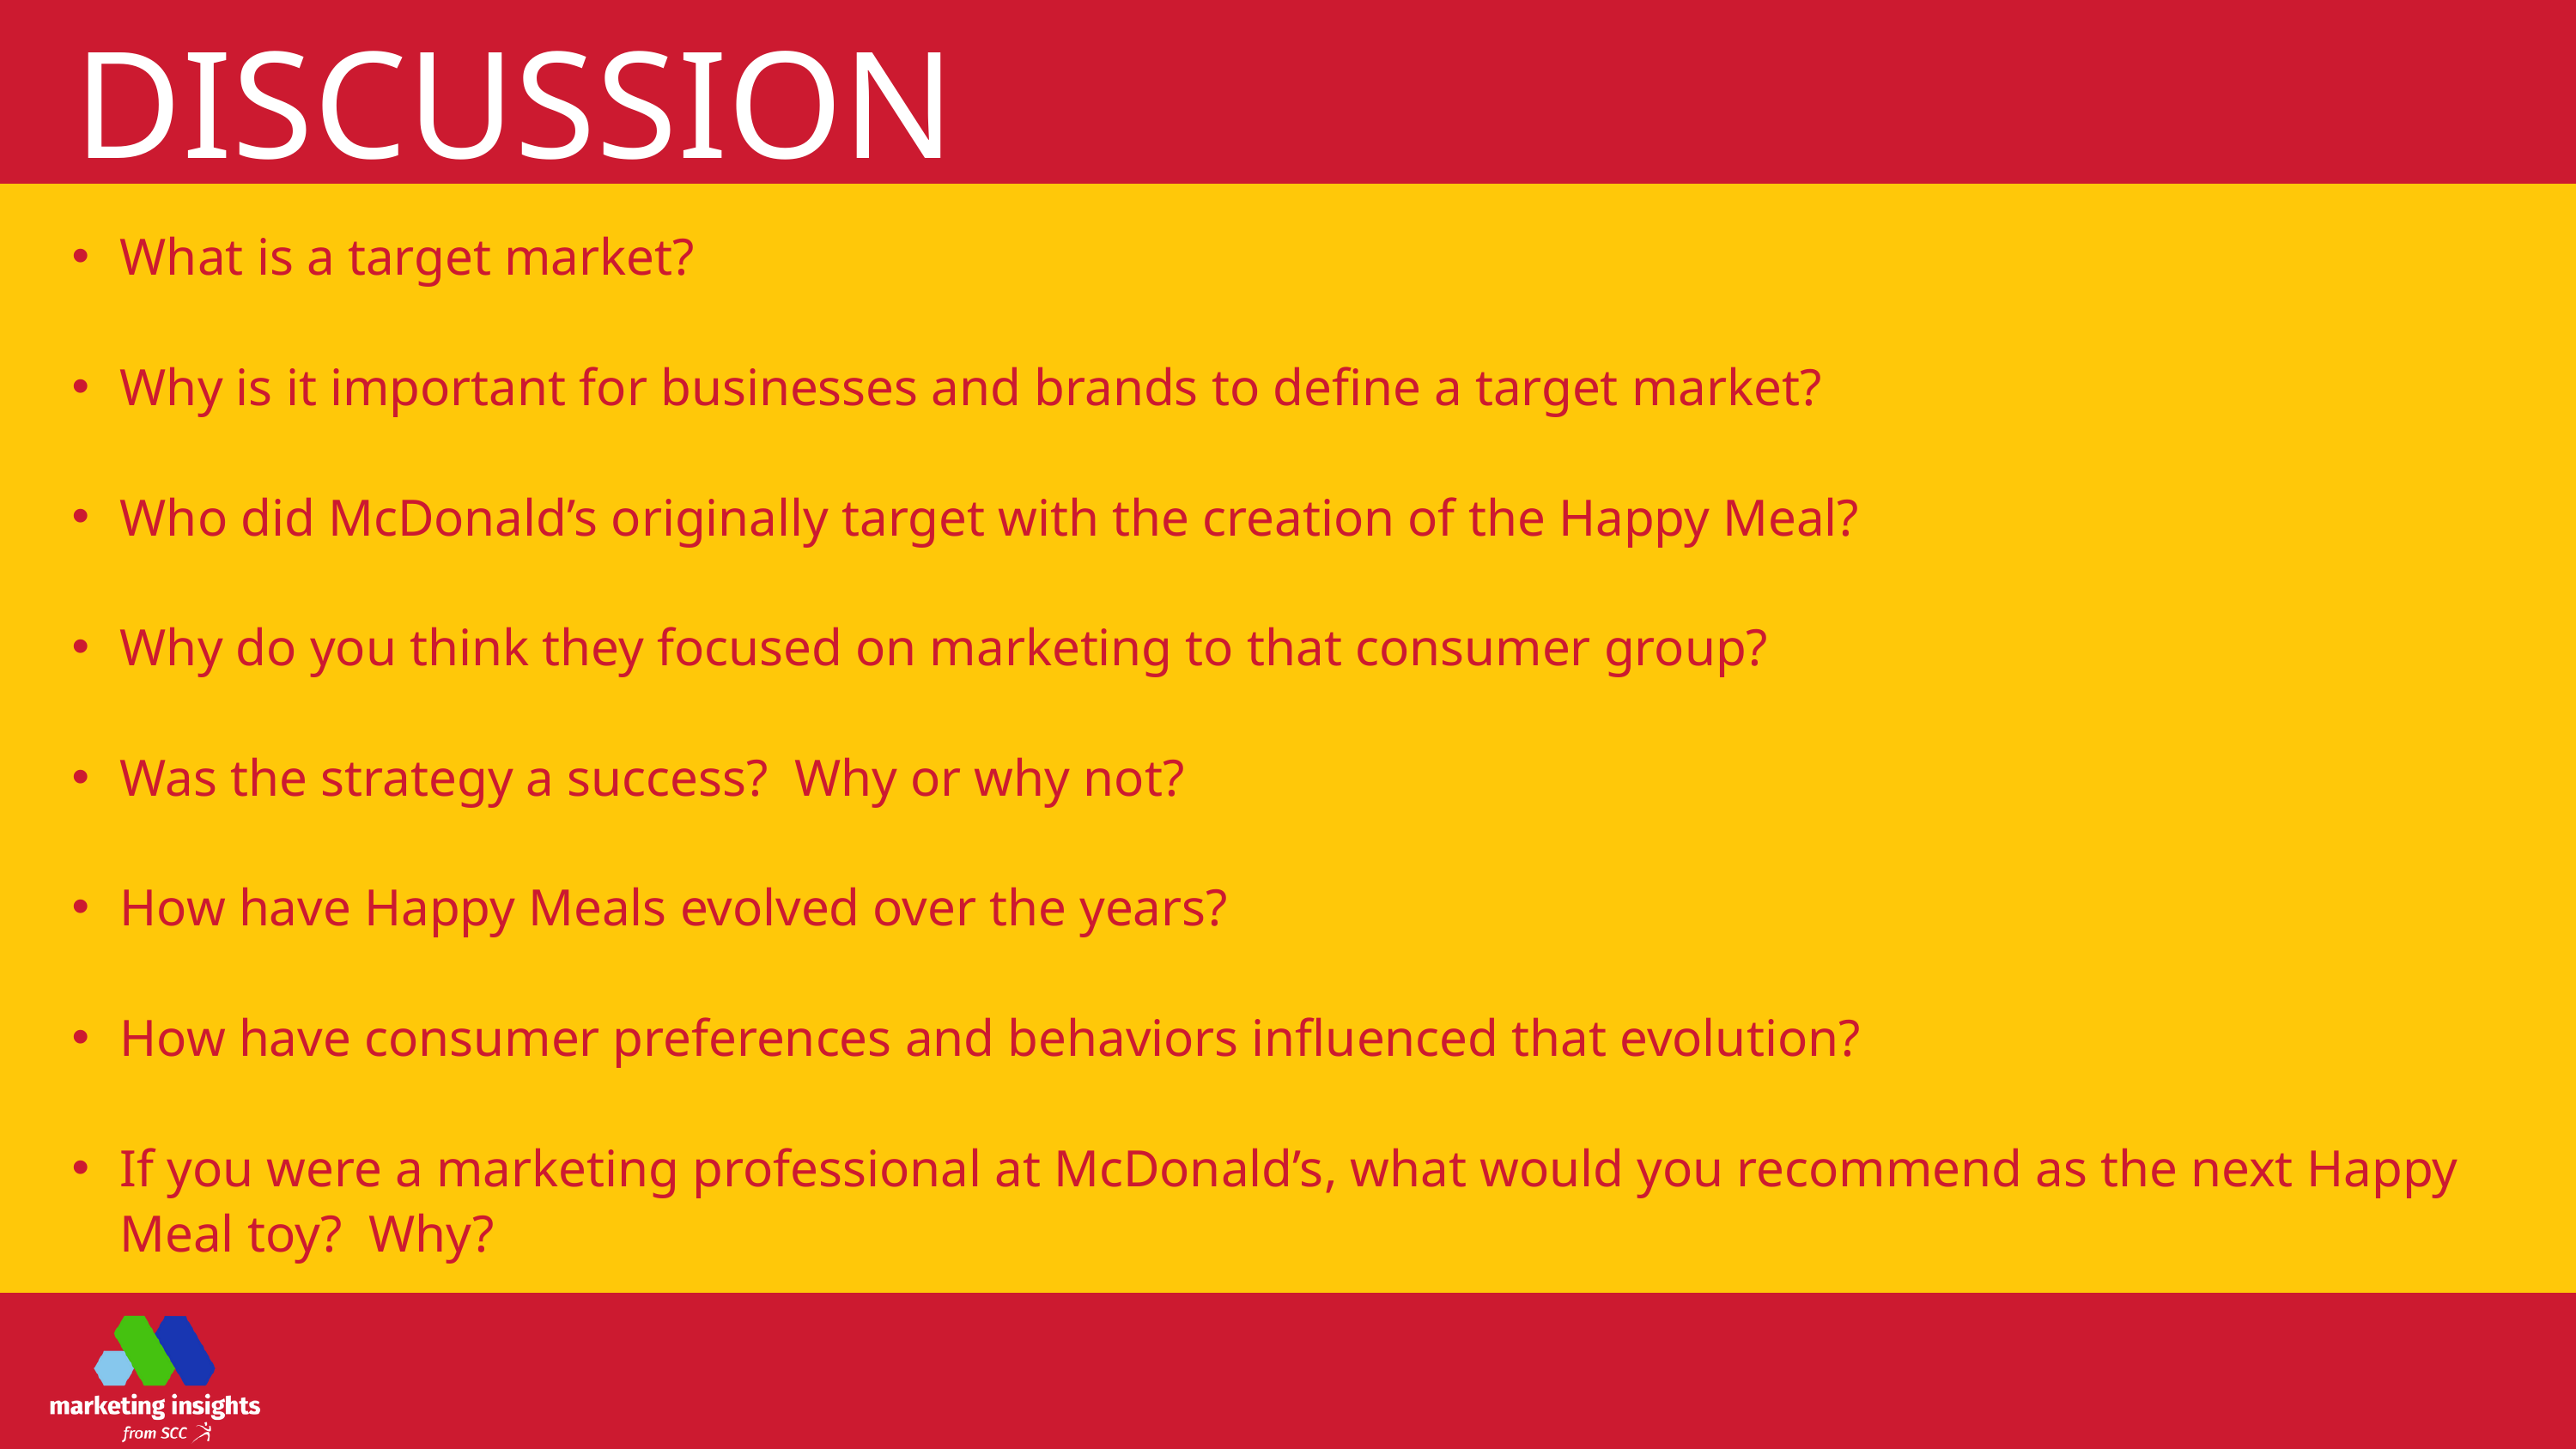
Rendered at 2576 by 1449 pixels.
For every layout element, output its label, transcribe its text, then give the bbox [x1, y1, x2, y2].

text_box [42, 1304, 264, 1449]
text_box DISCUSSION [74, 9, 1801, 180]
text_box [0, 183, 2576, 1294]
